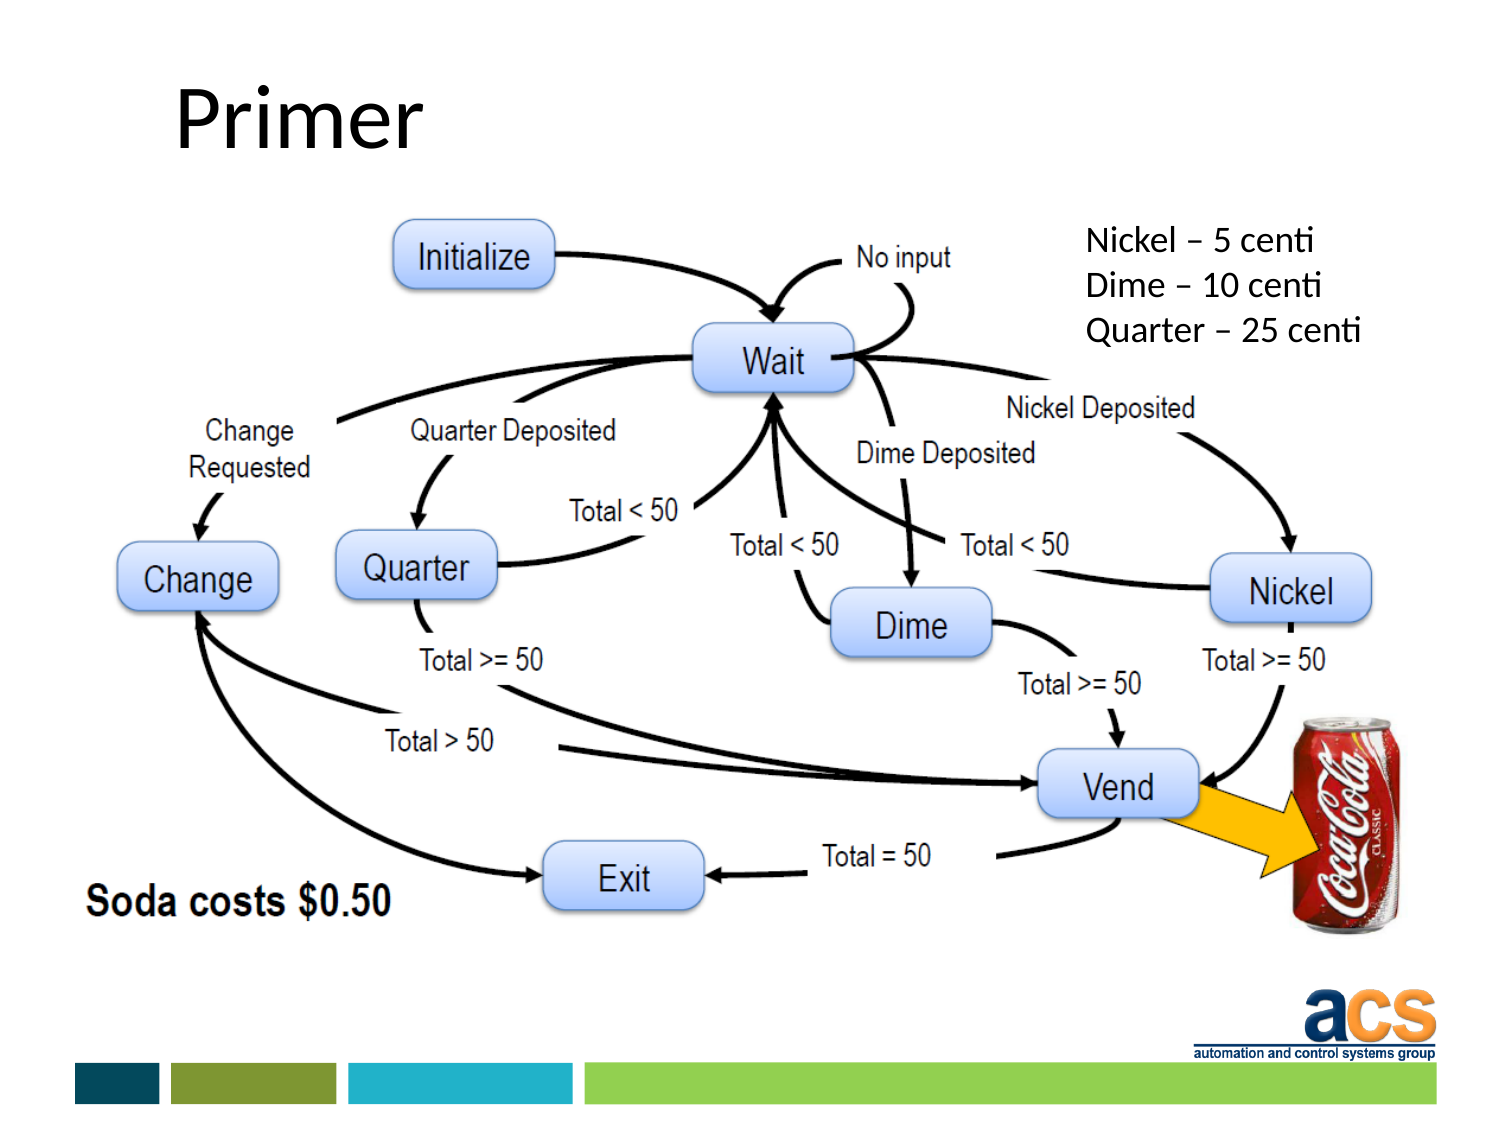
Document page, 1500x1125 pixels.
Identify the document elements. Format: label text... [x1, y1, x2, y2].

text_box Primer [159, 49, 1235, 174]
text_box [169, 1061, 339, 1106]
picture [1178, 963, 1451, 1073]
text_box [346, 1061, 575, 1106]
text_box [583, 1060, 1439, 1106]
picture [64, 187, 1409, 952]
text_box [73, 1061, 161, 1106]
